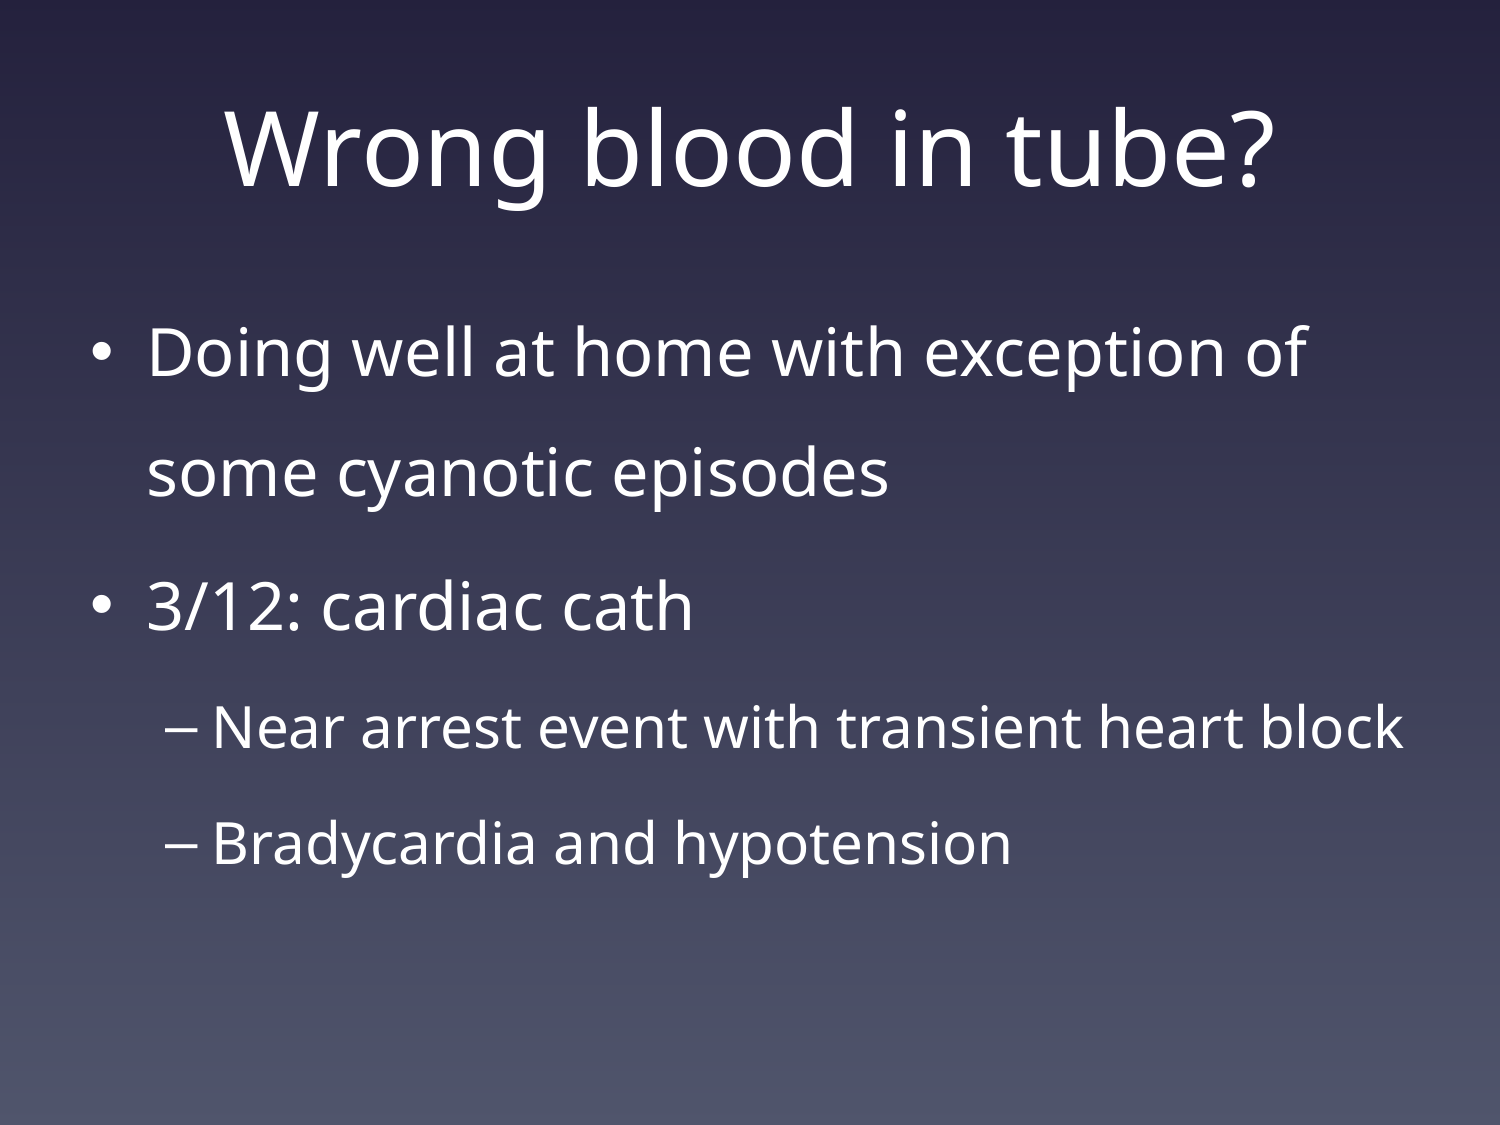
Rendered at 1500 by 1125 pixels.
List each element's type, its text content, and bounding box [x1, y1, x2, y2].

list Doing well at home with exception of some cyanotic episodes 3/12: cardiac cath Near arrest event with transient heart block Bradycardia and hypotension [75, 262, 1425, 1005]
title Wrong blood in tube? [75, 75, 1425, 262]
